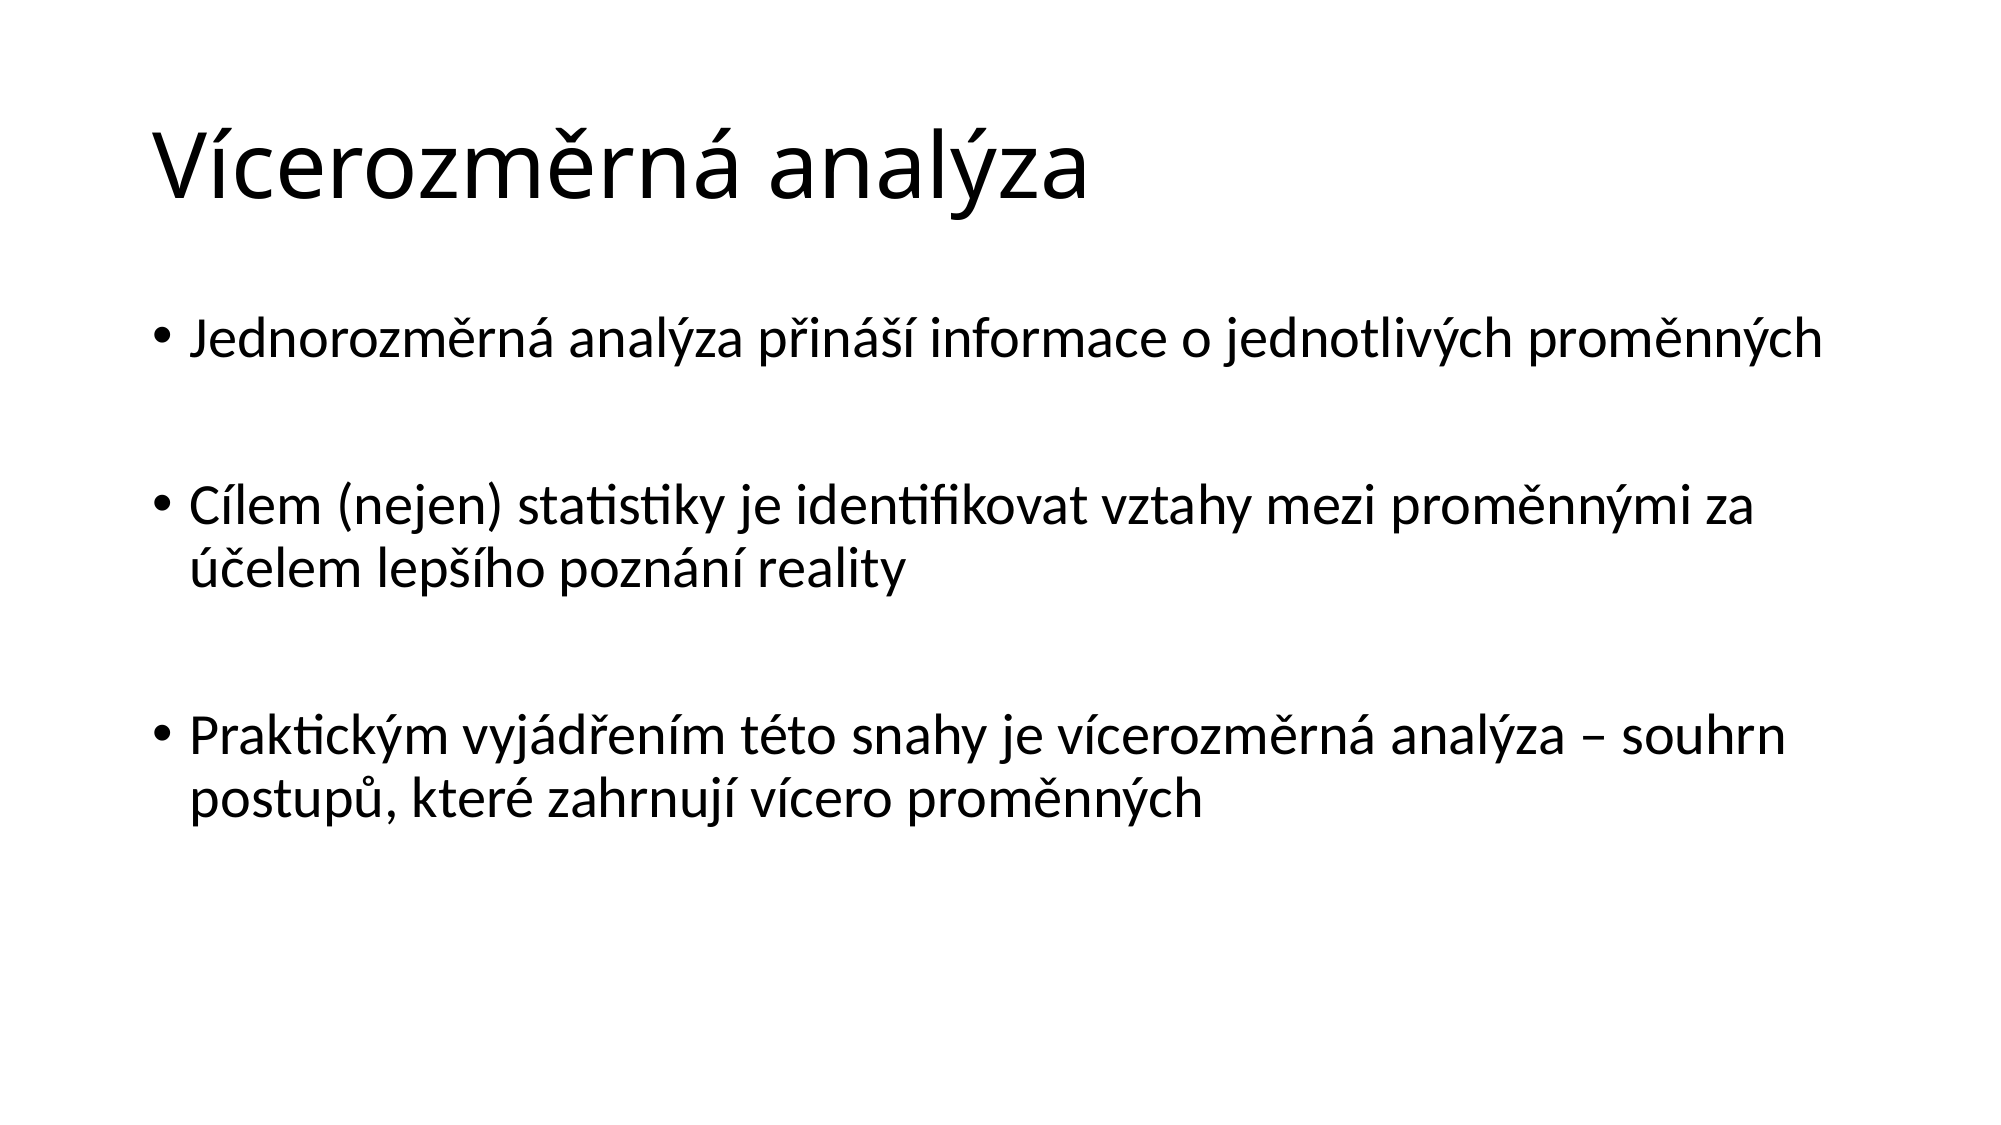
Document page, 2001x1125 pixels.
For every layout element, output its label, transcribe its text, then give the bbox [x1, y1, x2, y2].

title Vícerozměrná analýza [137, 59, 1863, 278]
list Jednorozměrná analýza přináší informace o jednotlivých proměnných Cílem (nejen) statistiky je identifikovat vztahy mezi proměnnými za účelem lepšího poznání reality Praktickým vyjádřením této snahy je vícerozměrná analýza – souhrn postupů, které zahrnují vícero proměnných [137, 299, 1863, 1014]
